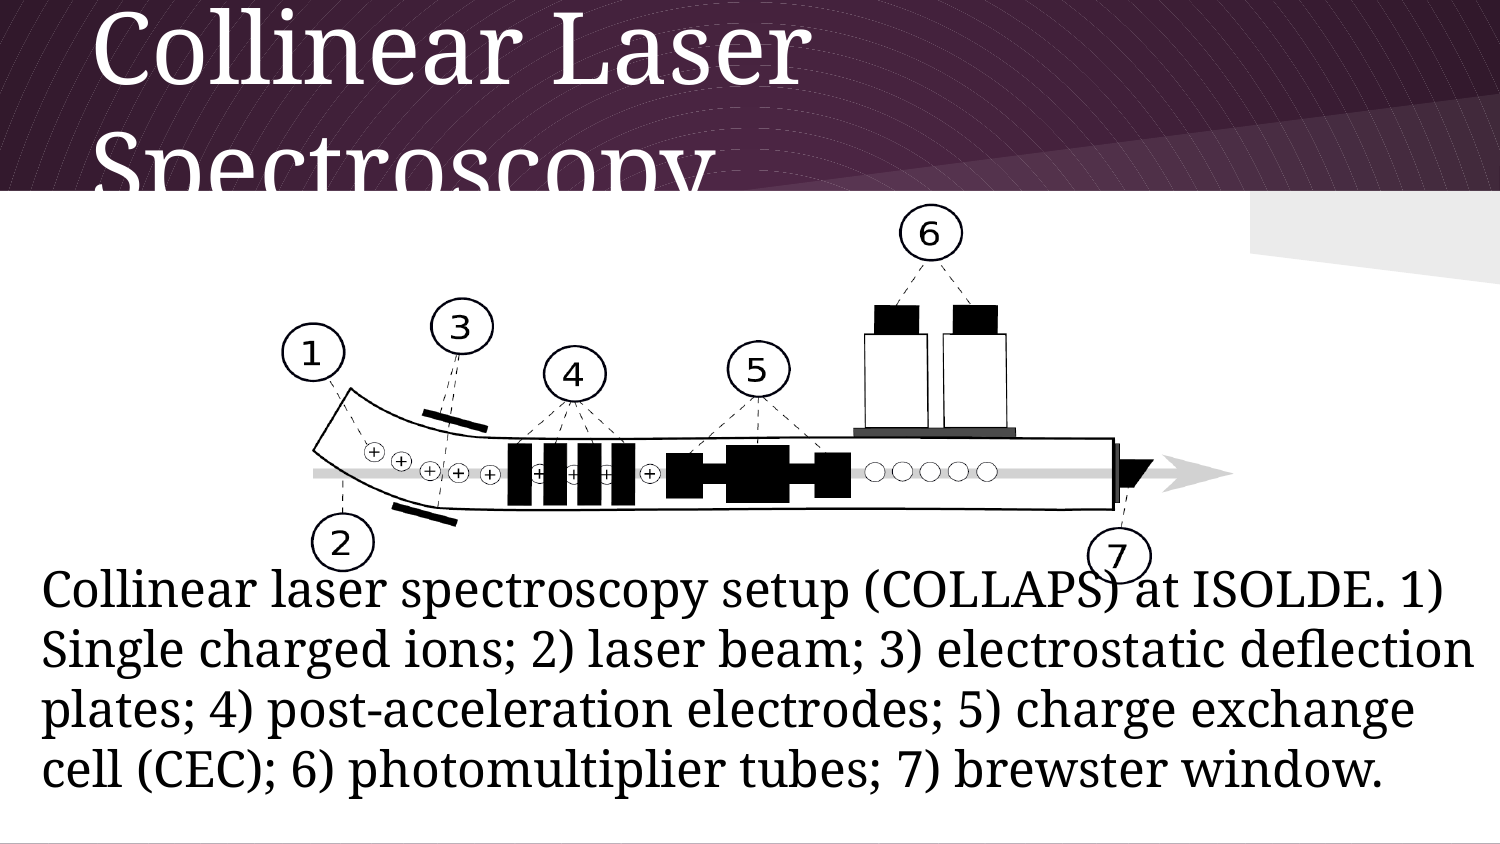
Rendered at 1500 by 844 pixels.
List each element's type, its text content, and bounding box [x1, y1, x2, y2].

list Collinear laser spectroscopy setup (COLLAPS) at ISOLDE. 1) Single charged ions; 2) laser beam; 3) electrostatic deflection plates; 4) post-acceleration electrodes; 5) charge exchange cell (CEC); 6) photomultiplier tubes; 7) brewster window. [26, 542, 1500, 833]
picture [250, 190, 1250, 594]
title Collinear Laser Spectroscopy [75, 33, 1425, 175]
